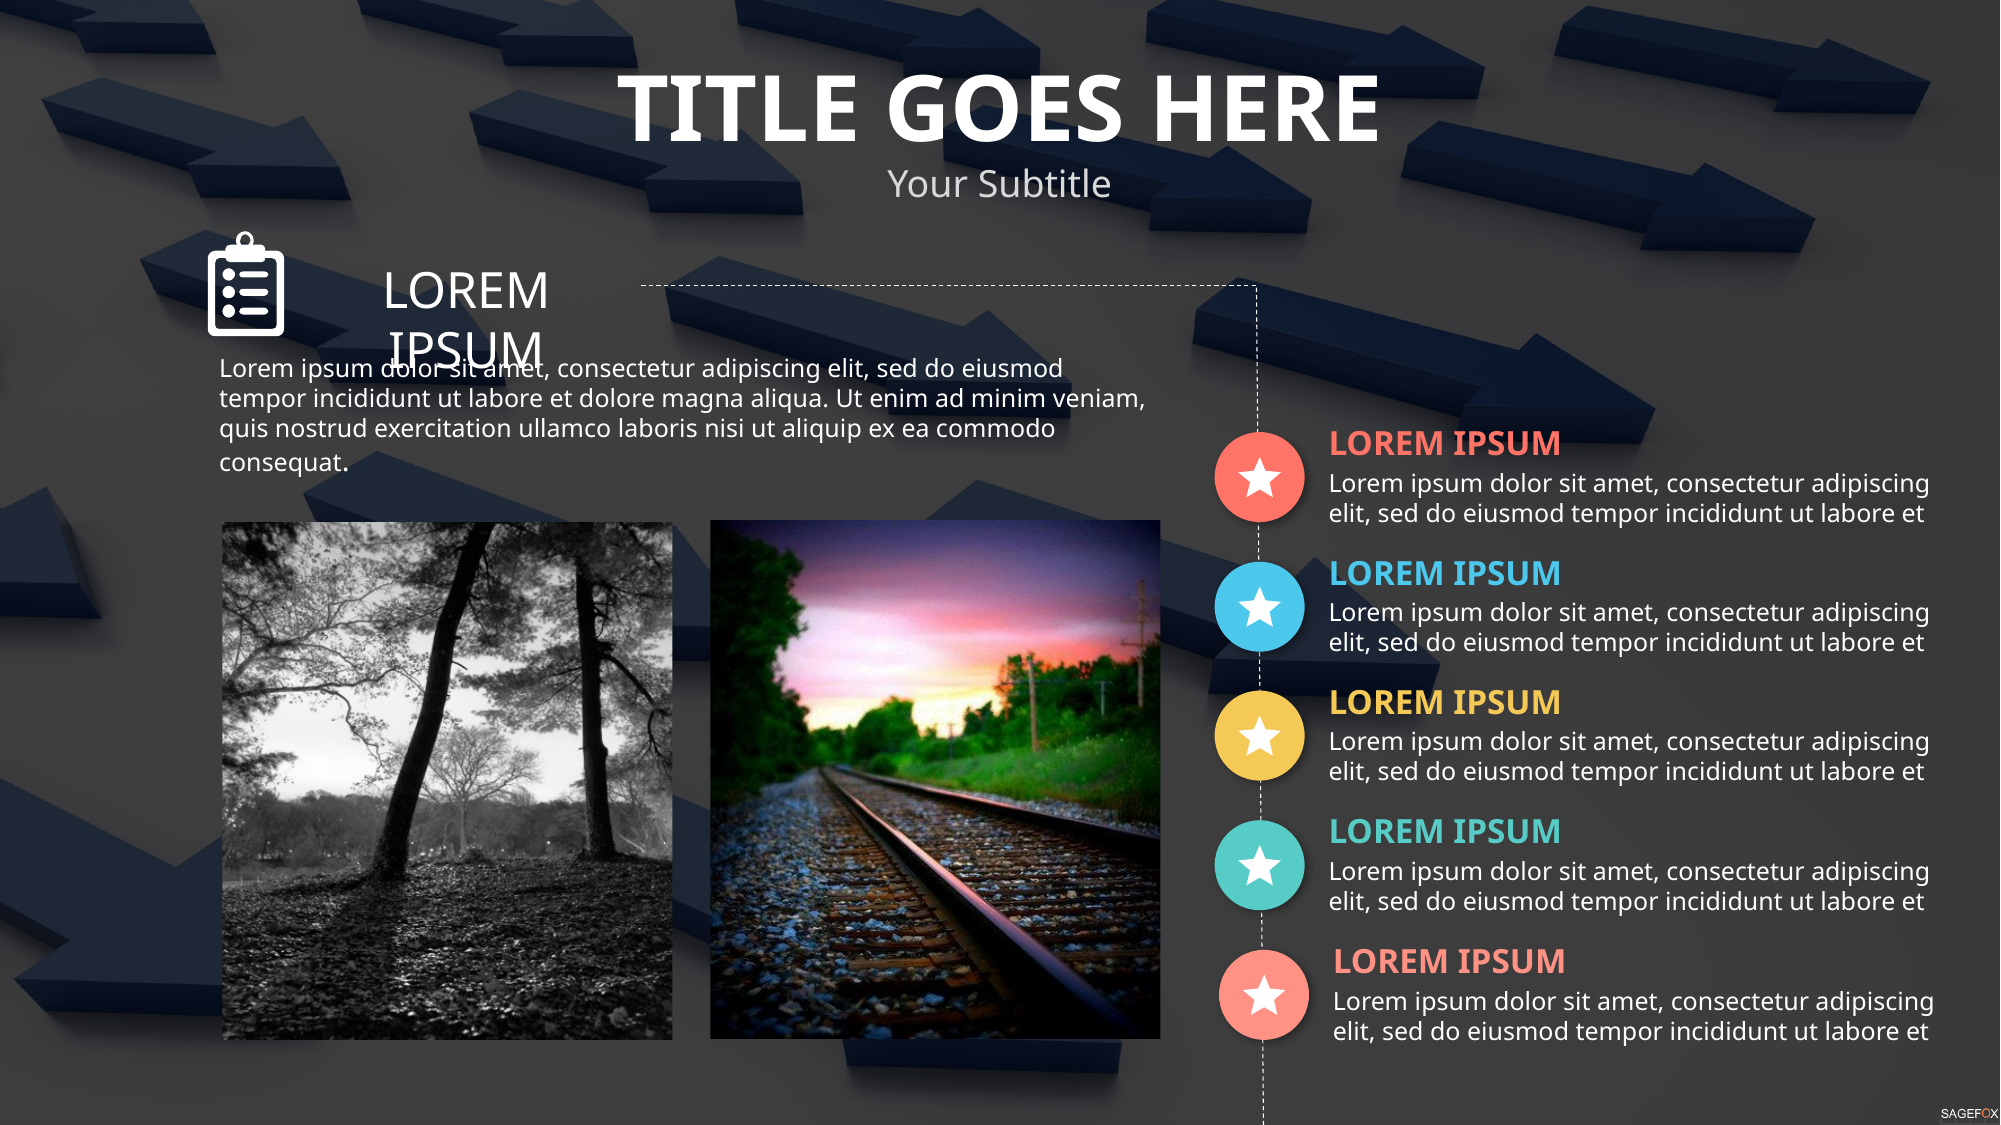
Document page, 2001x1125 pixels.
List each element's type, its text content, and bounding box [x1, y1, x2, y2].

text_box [1256, 523, 1264, 561]
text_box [1218, 949, 1309, 1040]
text_box LOREM IPSUM Lorem ipsum dolor sit amet, consectetur adipiscing elit, sed do eiusmod tempor incididunt ut labore et [1318, 805, 1953, 921]
text_box LOREM IPSUM Lorem ipsum dolor sit amet, consectetur adipiscing elit, sed do eiusmod tempor incididunt ut labore et [1322, 935, 1958, 1050]
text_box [1256, 652, 1264, 690]
text_box [221, 521, 673, 1041]
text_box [1256, 911, 1264, 949]
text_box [1214, 432, 1305, 523]
text_box LOREM IPSUM Lorem ipsum dolor sit amet, consectetur adipiscing elit, sed do eiusmod tempor incididunt ut labore et [1318, 675, 1953, 791]
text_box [1214, 690, 1305, 781]
text_box LOREM IPSUM Lorem ipsum dolor sit amet, consectetur adipiscing elit, sed do eiusmod tempor incididunt ut labore et [1318, 546, 1953, 662]
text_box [1214, 561, 1305, 652]
picture [0, 0, 2001, 1125]
text_box LOREM IPSUM [292, 250, 642, 344]
text_box TITLE GOES HERE Your Subtitle [548, 42, 1452, 212]
text_box [709, 520, 1161, 1039]
text_box Lorem ipsum dolor sit amet, consectetur adipiscing elit, sed do eiusmod tempor incididunt ut labore et dolore magna aliqua. Ut enim ad minim veniam, quis nostrud exercitation ullamco laboris nisi ut aliquip ex ea commodo consequat. [204, 344, 1168, 485]
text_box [207, 231, 285, 337]
text_box LOREM IPSUM Lorem ipsum dolor sit amet, consectetur adipiscing elit, sed do eiusmod tempor incididunt ut labore et [1318, 417, 1953, 533]
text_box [1256, 781, 1264, 820]
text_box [1214, 820, 1305, 911]
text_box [1256, 1040, 1264, 1125]
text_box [1256, 287, 1264, 432]
